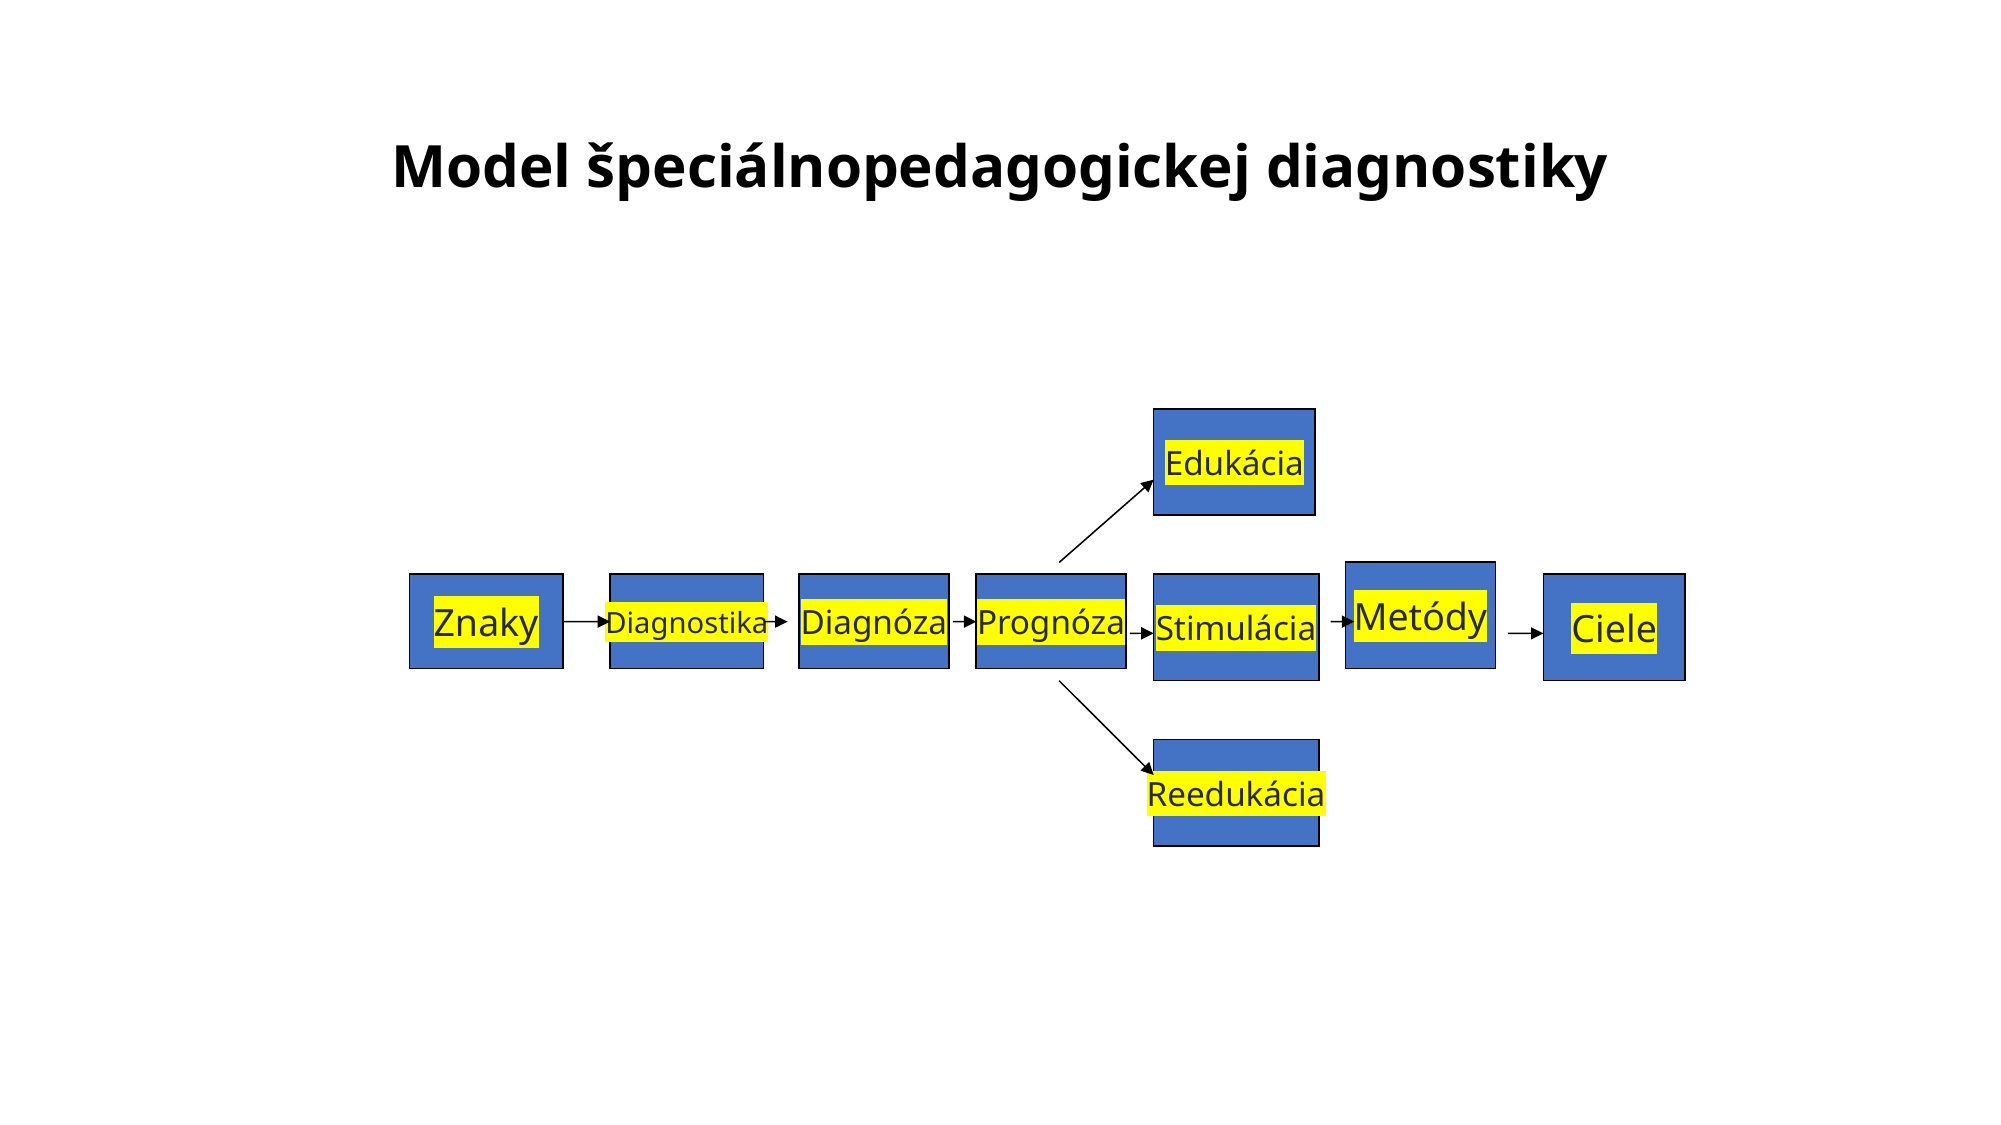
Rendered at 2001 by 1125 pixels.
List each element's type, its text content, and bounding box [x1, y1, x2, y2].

text_box Edukácia [1153, 408, 1316, 516]
text_box [1059, 479, 1154, 563]
text_box [1507, 627, 1544, 640]
text_box [562, 615, 611, 628]
text_box Prognóza [976, 574, 1127, 669]
text_box Diagnostika [610, 574, 764, 669]
text_box [1129, 627, 1154, 640]
text_box Metódy [1345, 562, 1496, 669]
text_box Diagnóza [799, 574, 950, 669]
text_box [1330, 615, 1355, 628]
title Model špeciálnopedagogickej diagnostiky [137, 59, 1863, 278]
text_box Ciele [1543, 574, 1686, 681]
text_box Stimulácia [1153, 574, 1319, 681]
text_box [1059, 680, 1154, 775]
text_box Znaky [409, 574, 563, 669]
text_box Reedukácia [1153, 739, 1319, 847]
text_box [763, 615, 788, 628]
text_box [952, 615, 977, 628]
